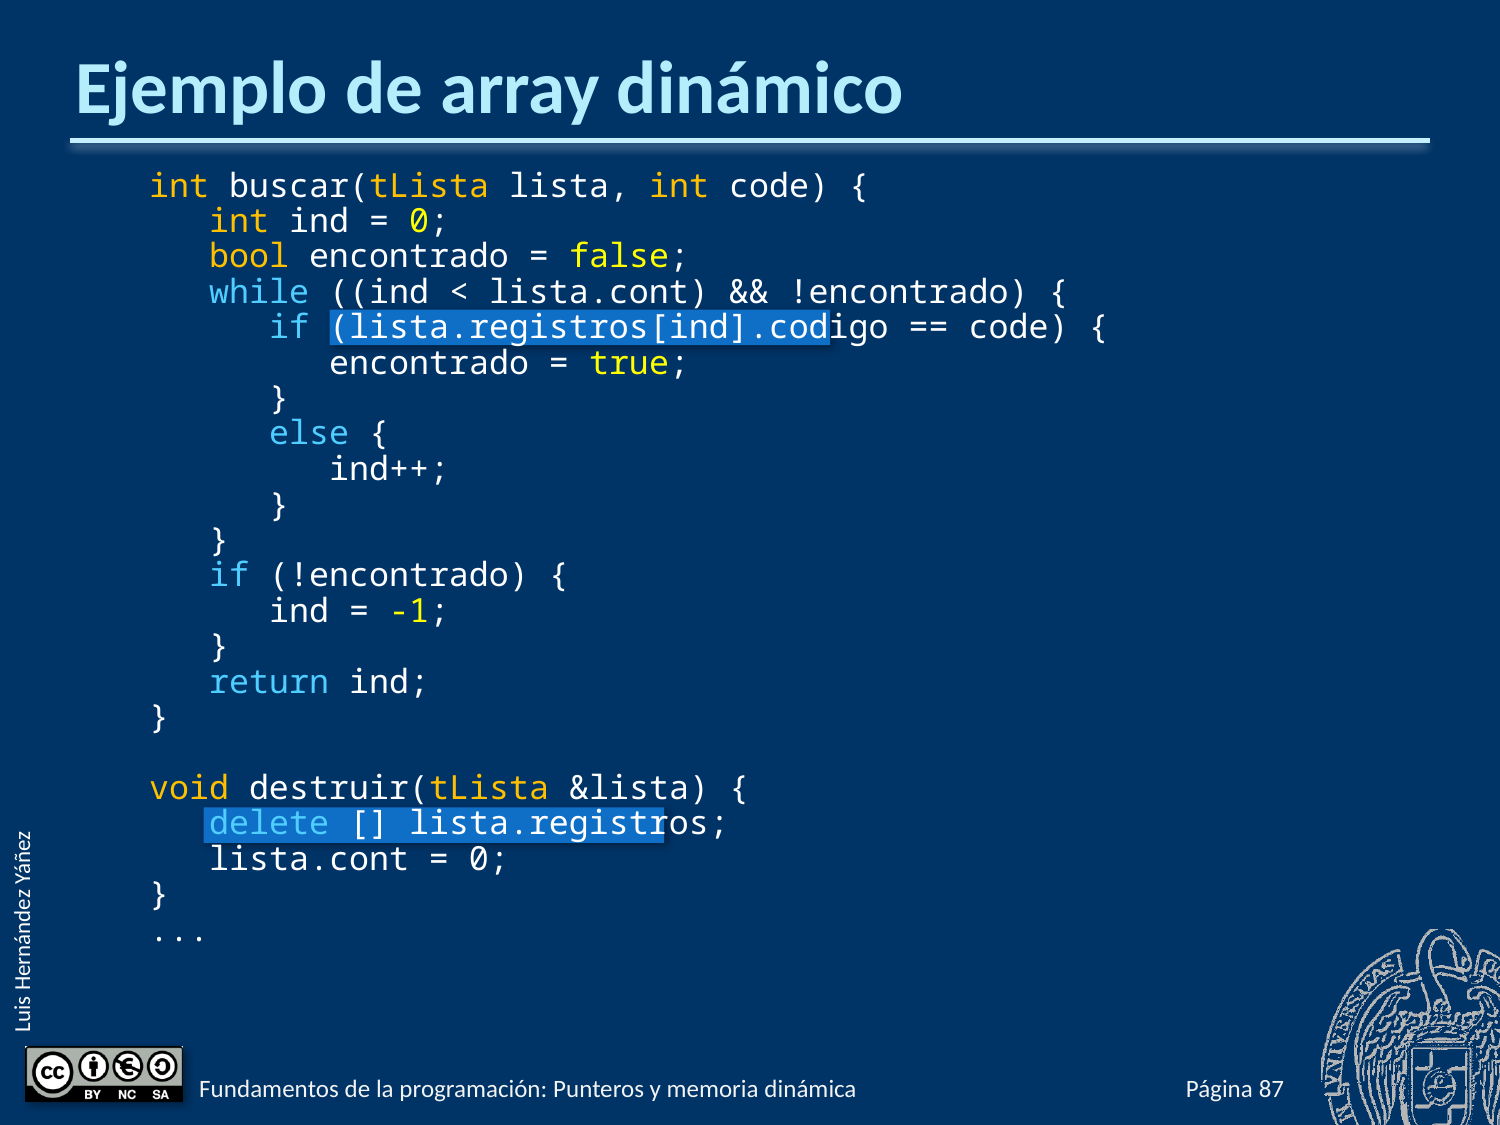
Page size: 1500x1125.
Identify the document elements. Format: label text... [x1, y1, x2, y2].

footer Fundamentos de la programación: Punteros y memoria dinámica [199, 1042, 1114, 1103]
title Ejemplo de array dinámico [75, 46, 1425, 129]
picture [1321, 929, 1500, 1125]
picture [25, 1046, 183, 1102]
list int buscar(tLista lista, int code) { int ind = 0; bool encontrado = false; while ((ind < lista.cont) && !encontrado) { if (lista.registros[ind].codigo == code) { encontrado = true; } else { ind++; } } if (!encontrado) { ind = -1; } return ind; } void destruir(tLista &lista) { delete [] lista.registros; lista.cont = 0; } ... [75, 160, 1425, 1000]
slide_number Página 933 [1136, 1042, 1285, 1103]
